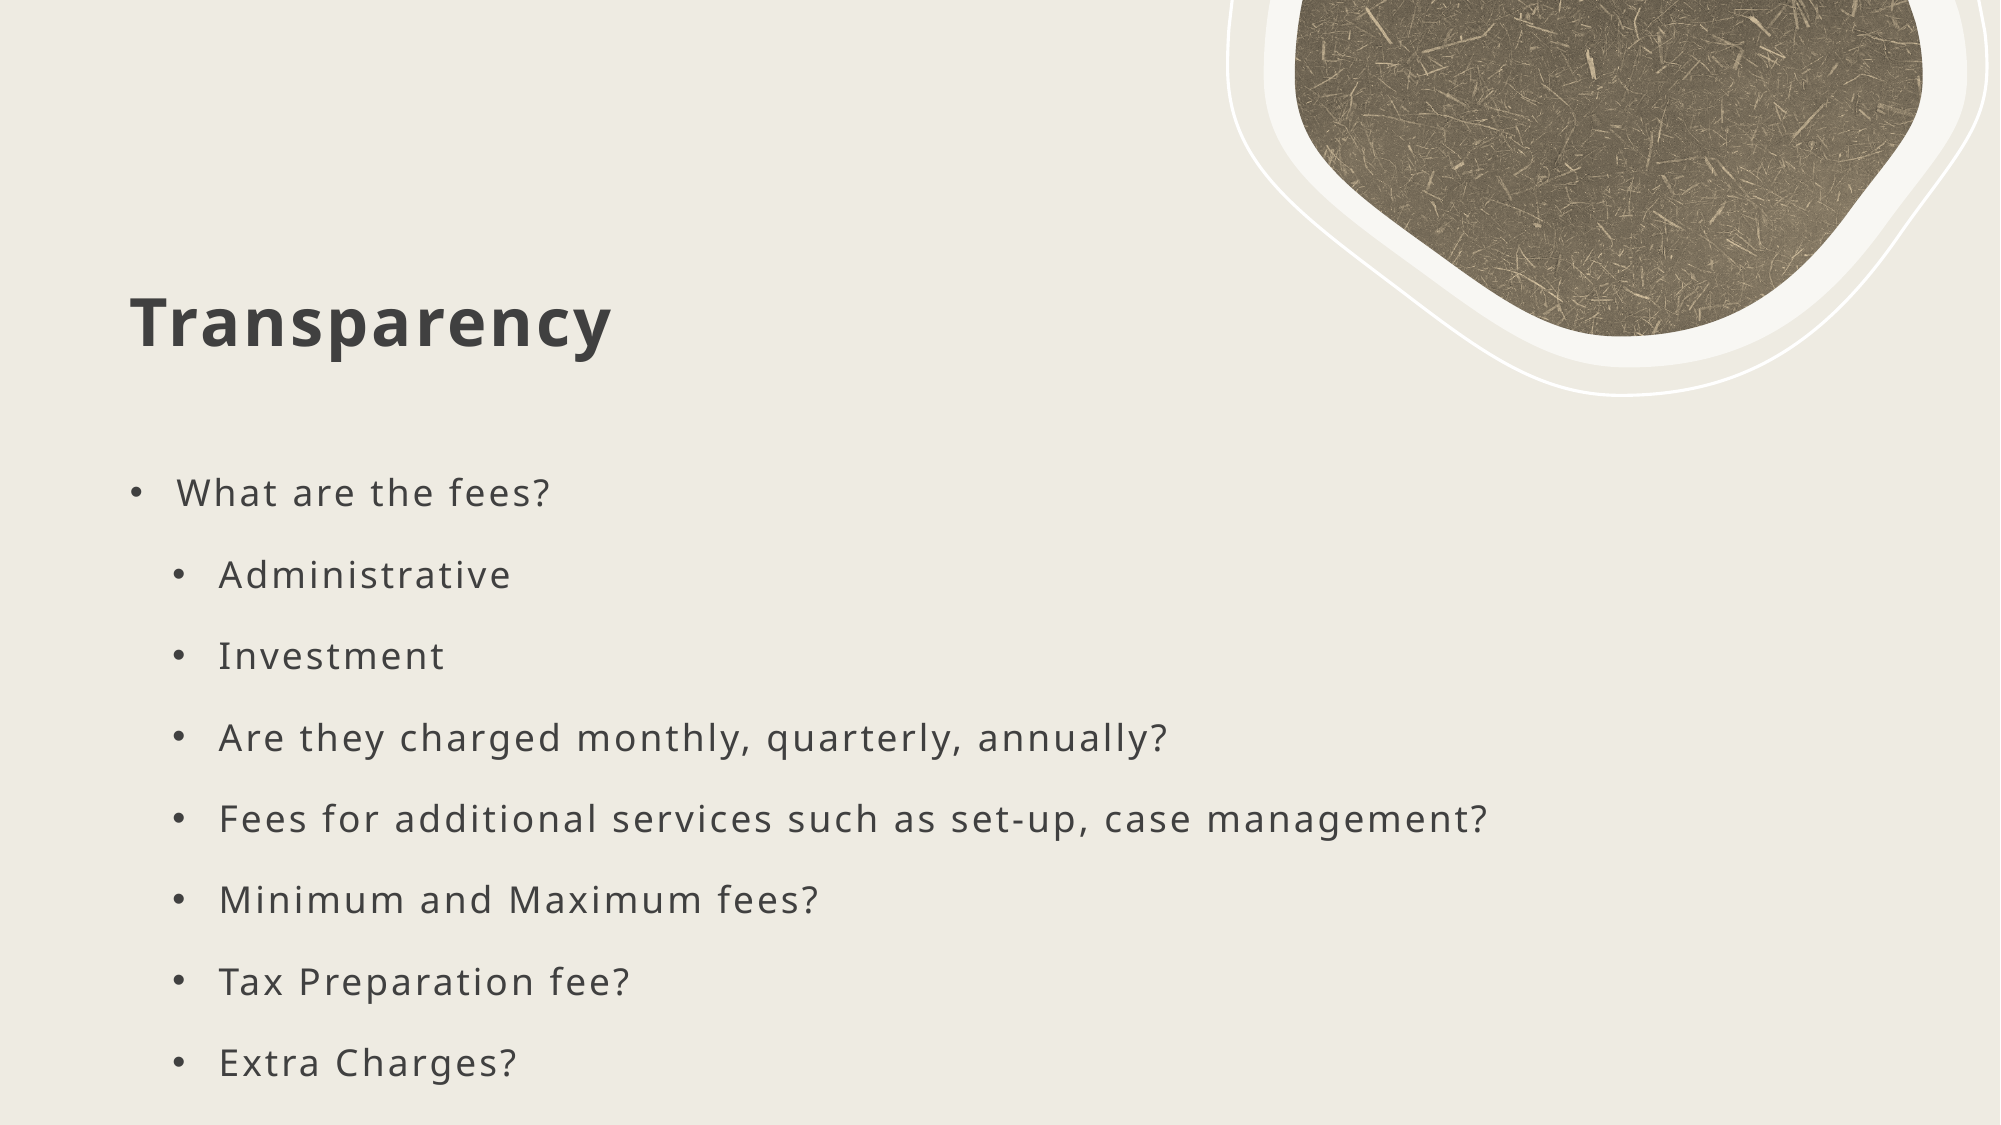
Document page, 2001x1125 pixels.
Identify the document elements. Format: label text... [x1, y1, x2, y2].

title Transparency [111, 72, 1244, 375]
list What are the fees? Administrative Investment Are they charged monthly, quarterly, annually? Fees for additional services such as set-up, case management? Minimum and Maximum fees? Tax Preparation fee? Extra Charges? [111, 433, 1710, 1104]
